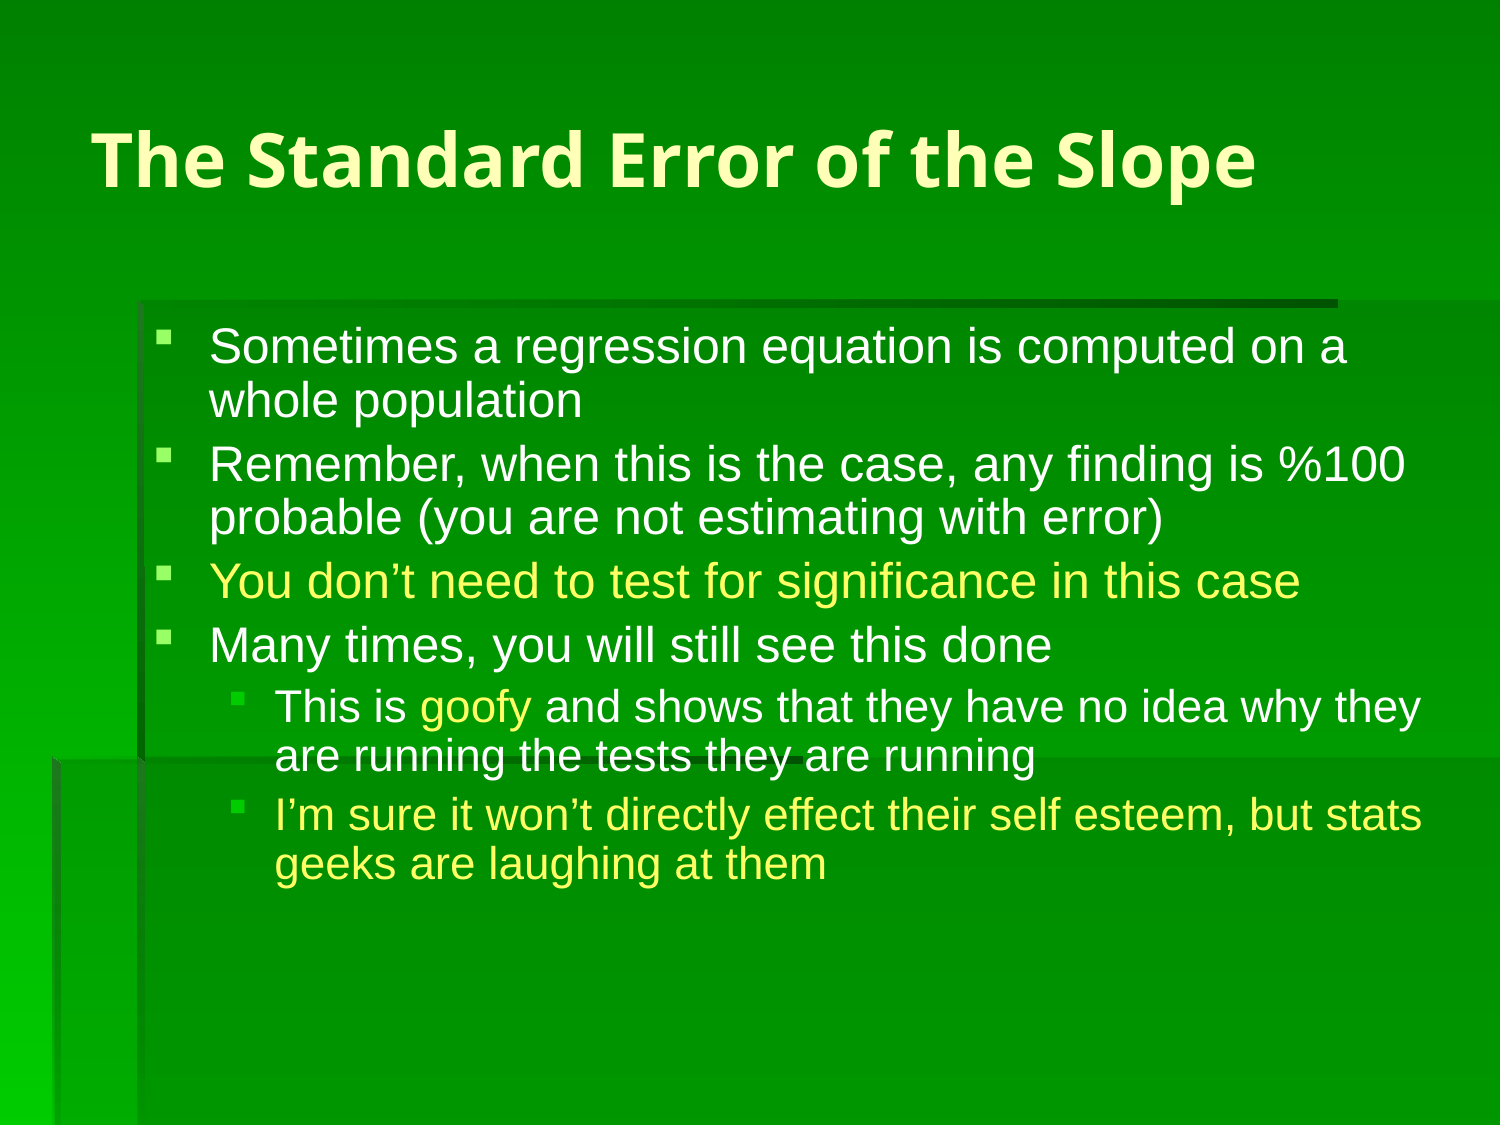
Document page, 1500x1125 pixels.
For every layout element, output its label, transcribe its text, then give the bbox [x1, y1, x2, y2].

list Sometimes a regression equation is computed on a whole population Remember, when this is the case, any finding is %100 probable (you are not estimating with error) You don’t need to test for significance in this case Many times, you will still see this done This is goofy and shows that they have no idea why they are running the tests they are running I’m sure it won’t directly effect their self esteem, but stats geeks are laughing at them [137, 312, 1452, 1001]
title The Standard Error of the Slope [74, 39, 1451, 276]
